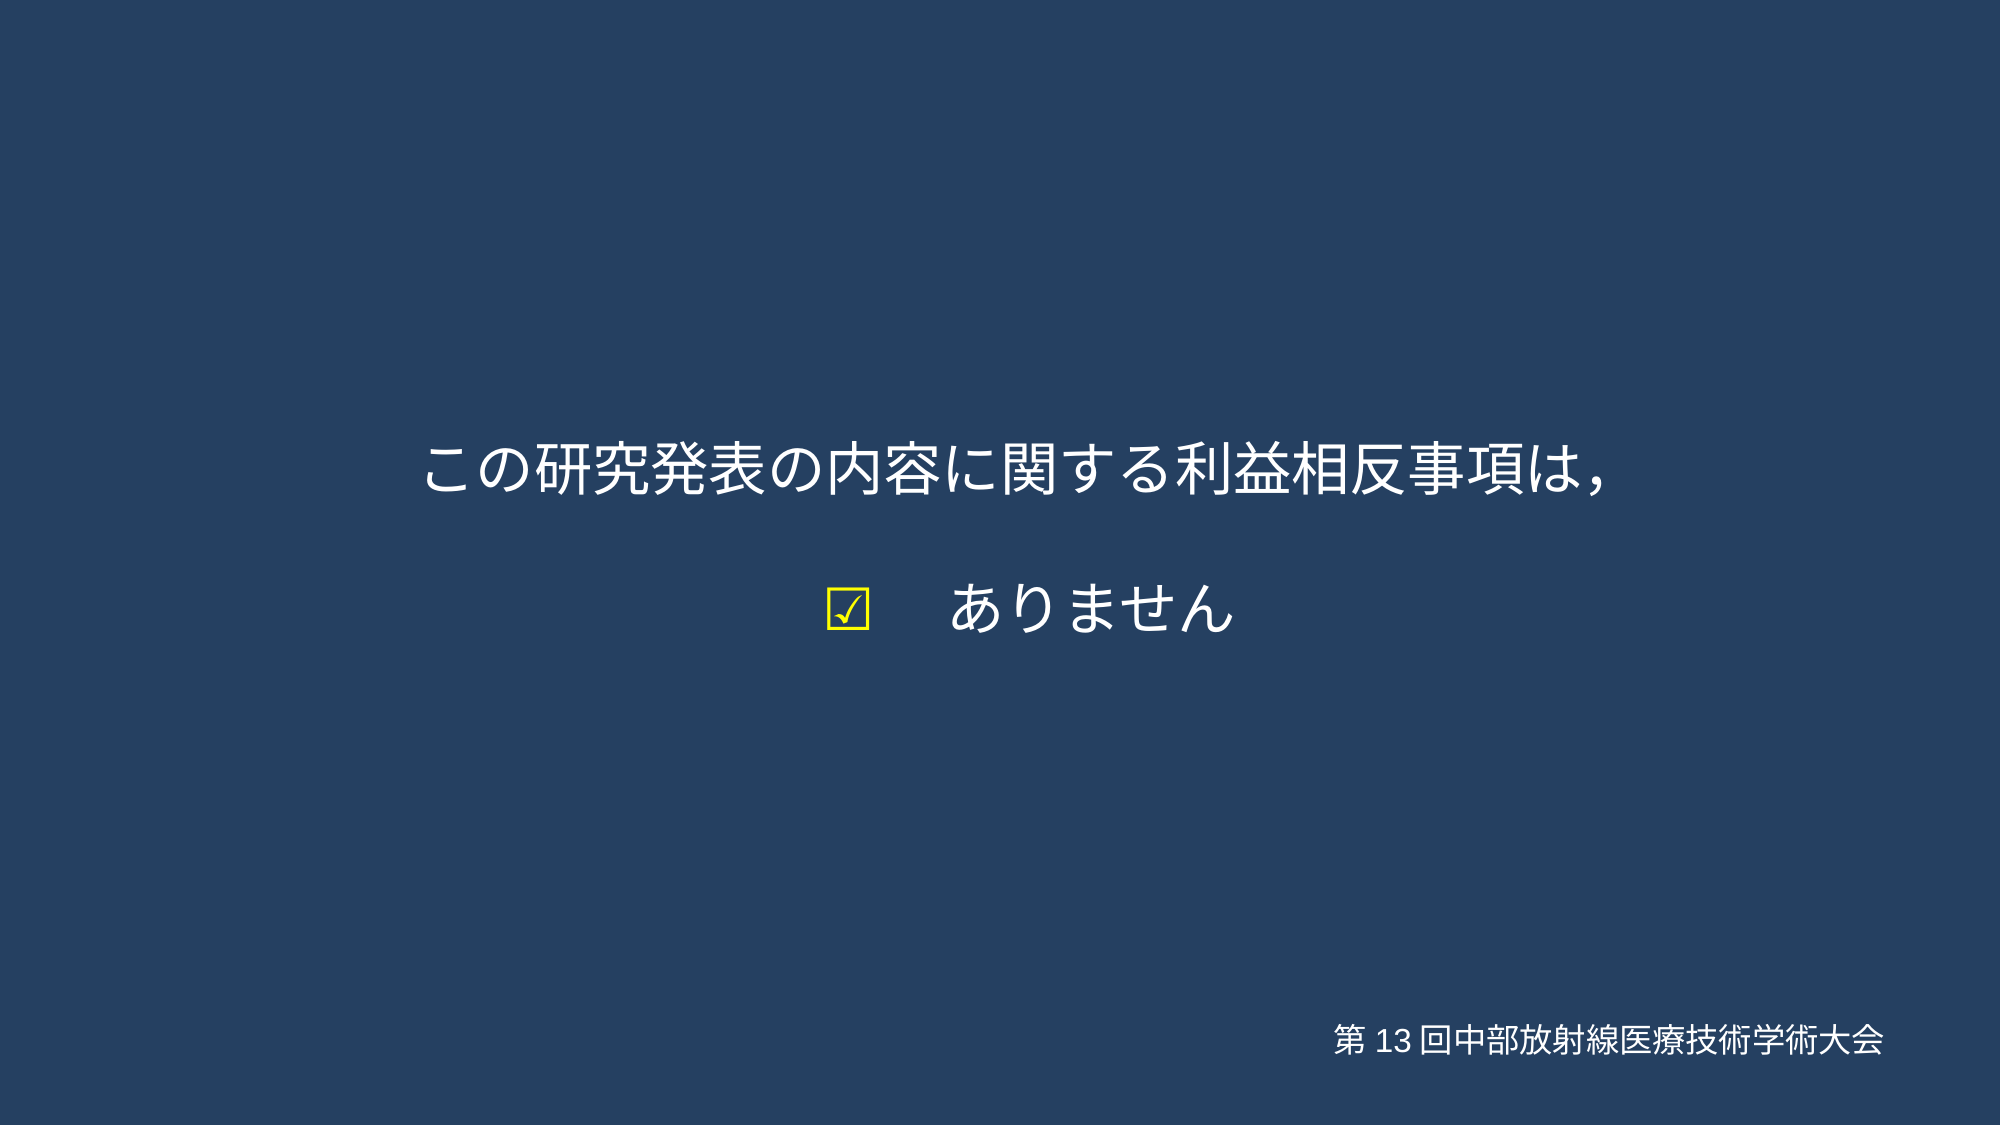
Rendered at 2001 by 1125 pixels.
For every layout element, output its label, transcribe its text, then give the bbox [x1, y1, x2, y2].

title この研究発表の内容に関する利益相反事項は， ☑ ありません [350, 456, 1709, 698]
text_box 第13回中部放射線医療技術学術大会 [1318, 1011, 1957, 1071]
